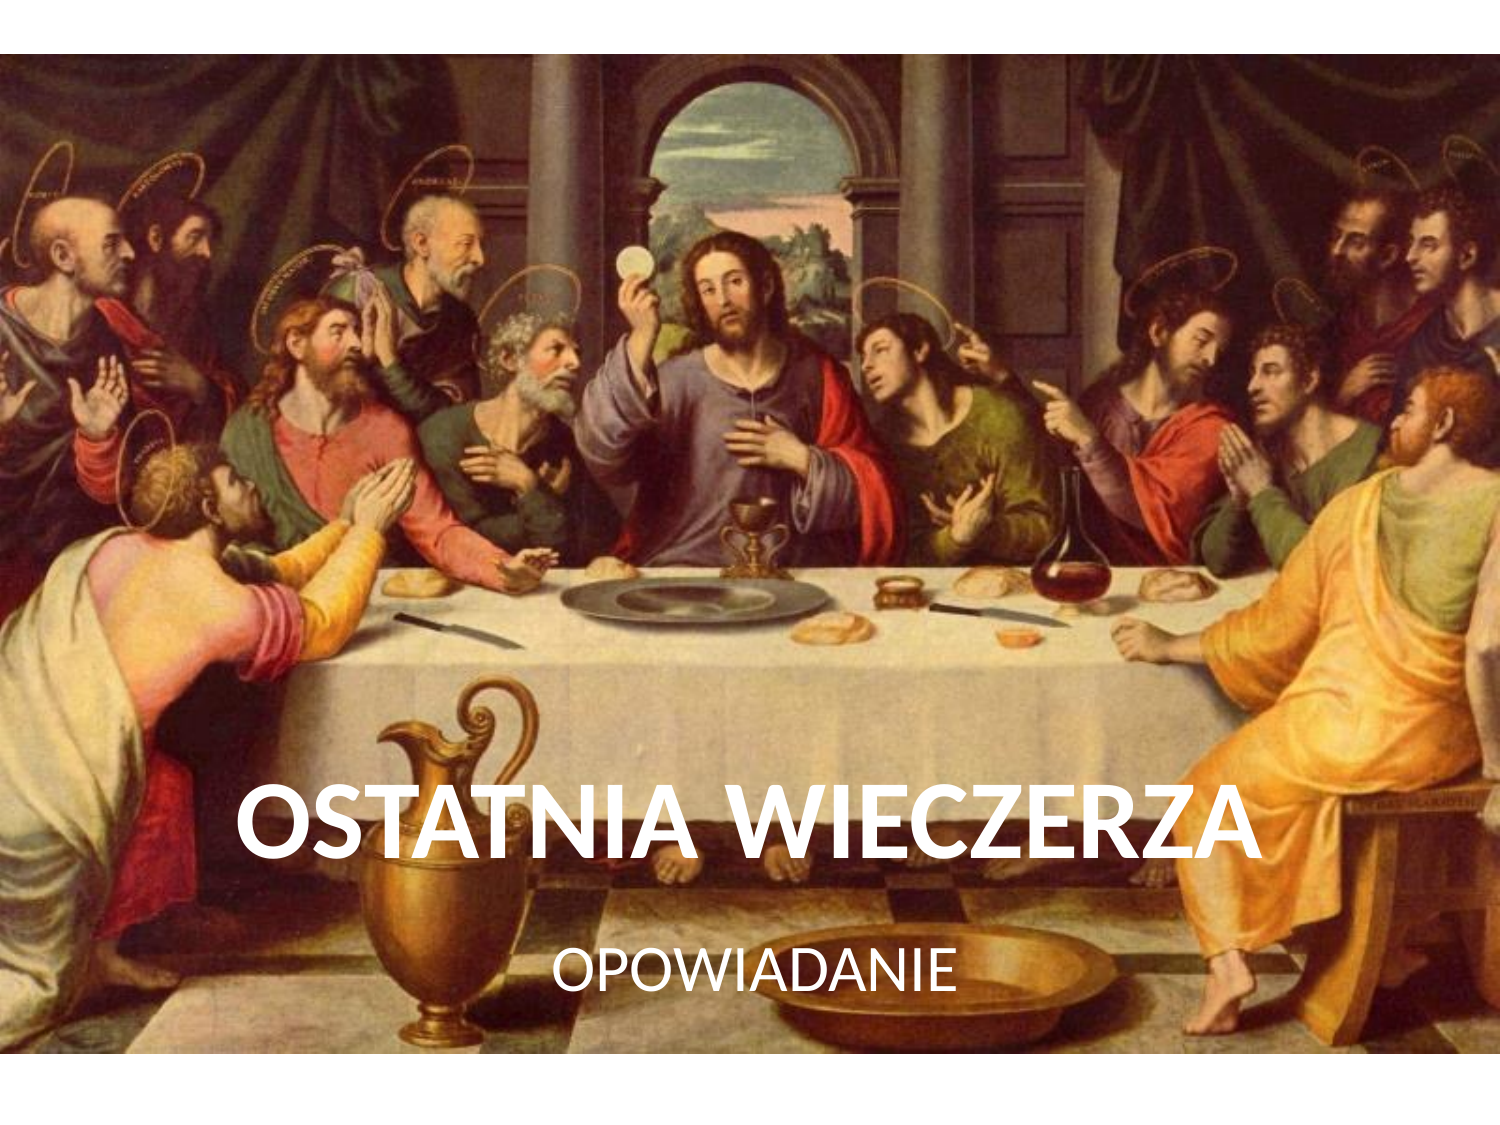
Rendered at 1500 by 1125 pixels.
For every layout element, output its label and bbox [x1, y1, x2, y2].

picture [0, 54, 1500, 1055]
